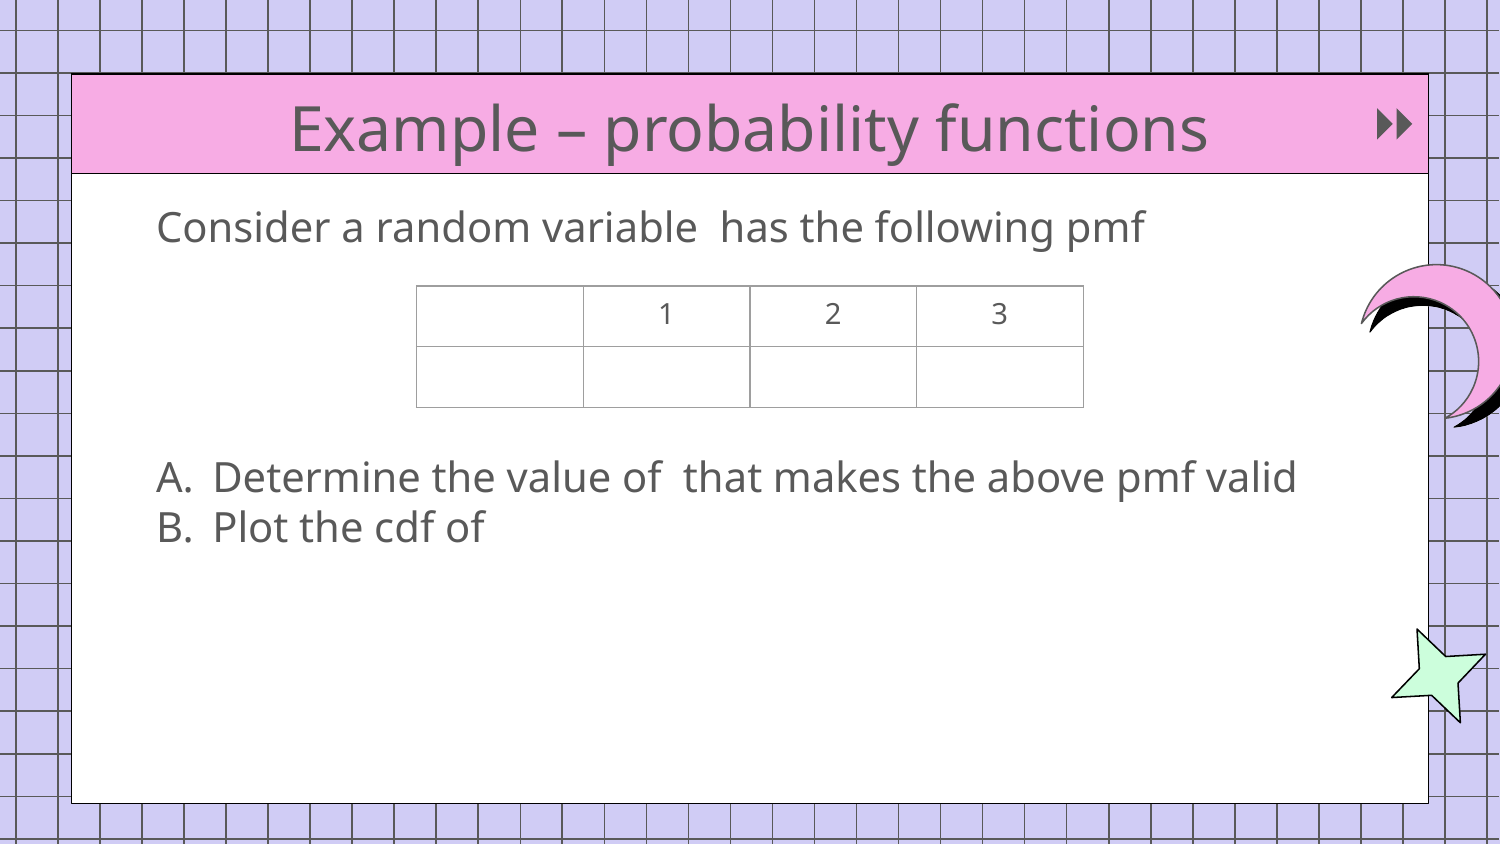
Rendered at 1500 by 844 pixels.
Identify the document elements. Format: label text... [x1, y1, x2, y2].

title Example – probability functions [71, 73, 1429, 174]
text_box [1376, 107, 1413, 140]
